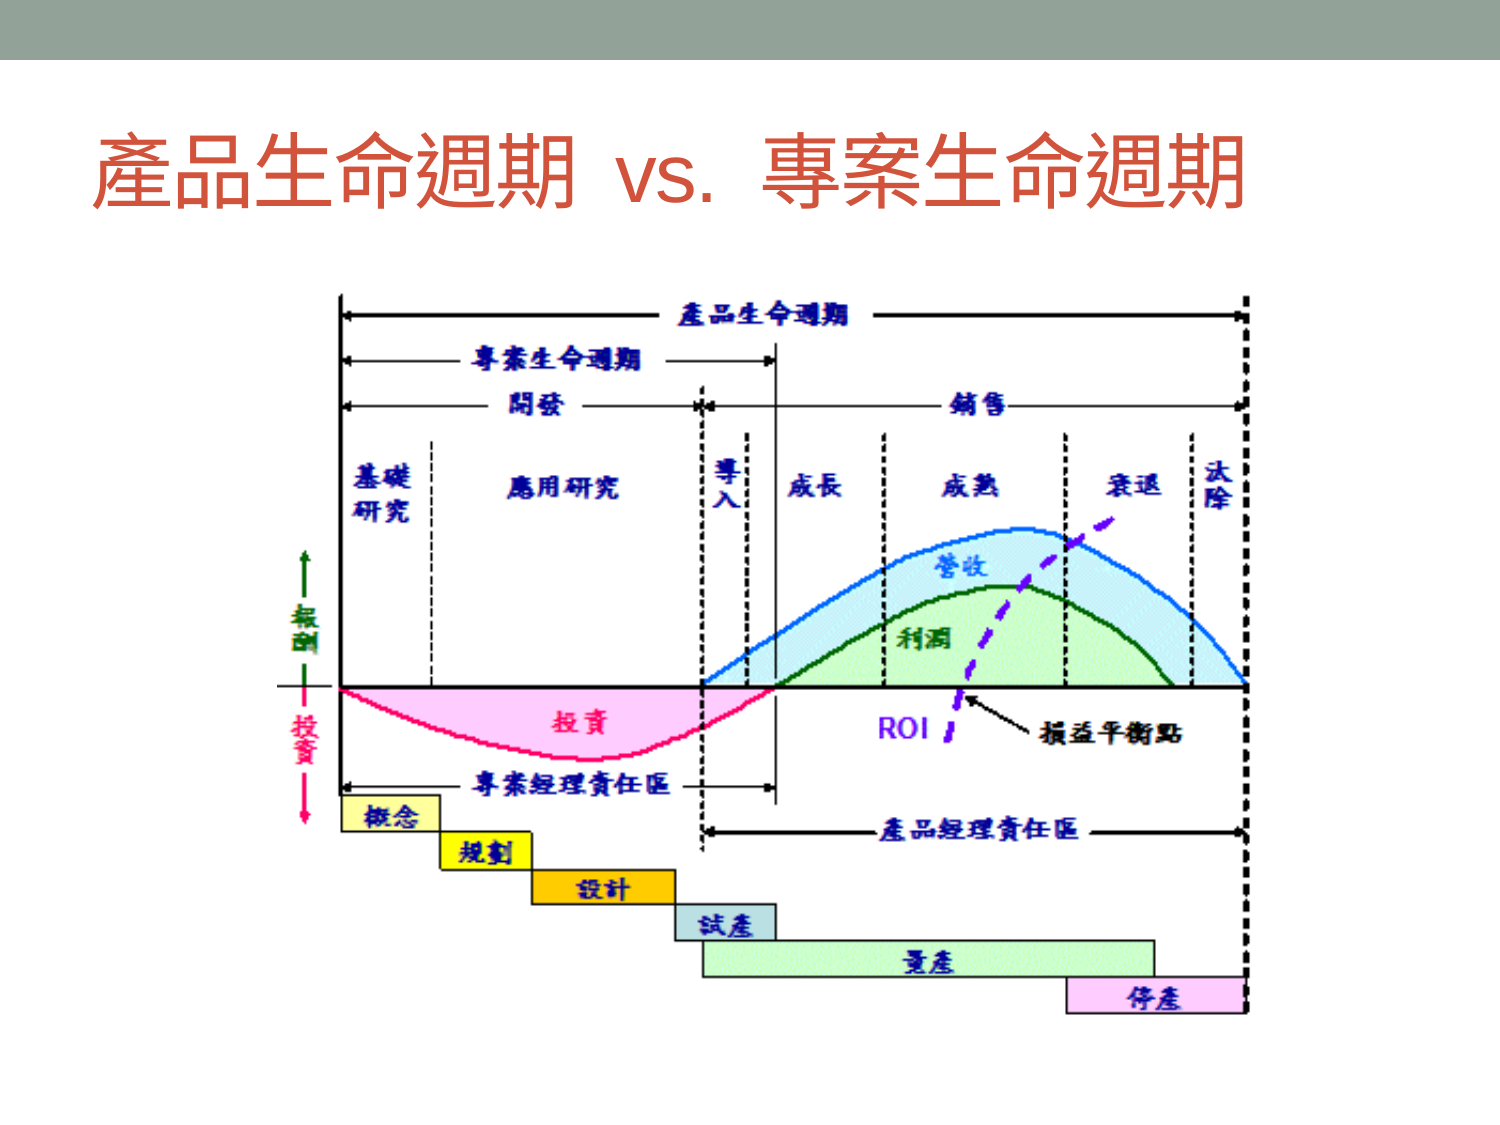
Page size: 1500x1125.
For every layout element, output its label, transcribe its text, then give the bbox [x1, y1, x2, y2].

picture [277, 288, 1280, 1047]
title 產品生命週期 vs. 專案生命週期 [75, 87, 1425, 250]
